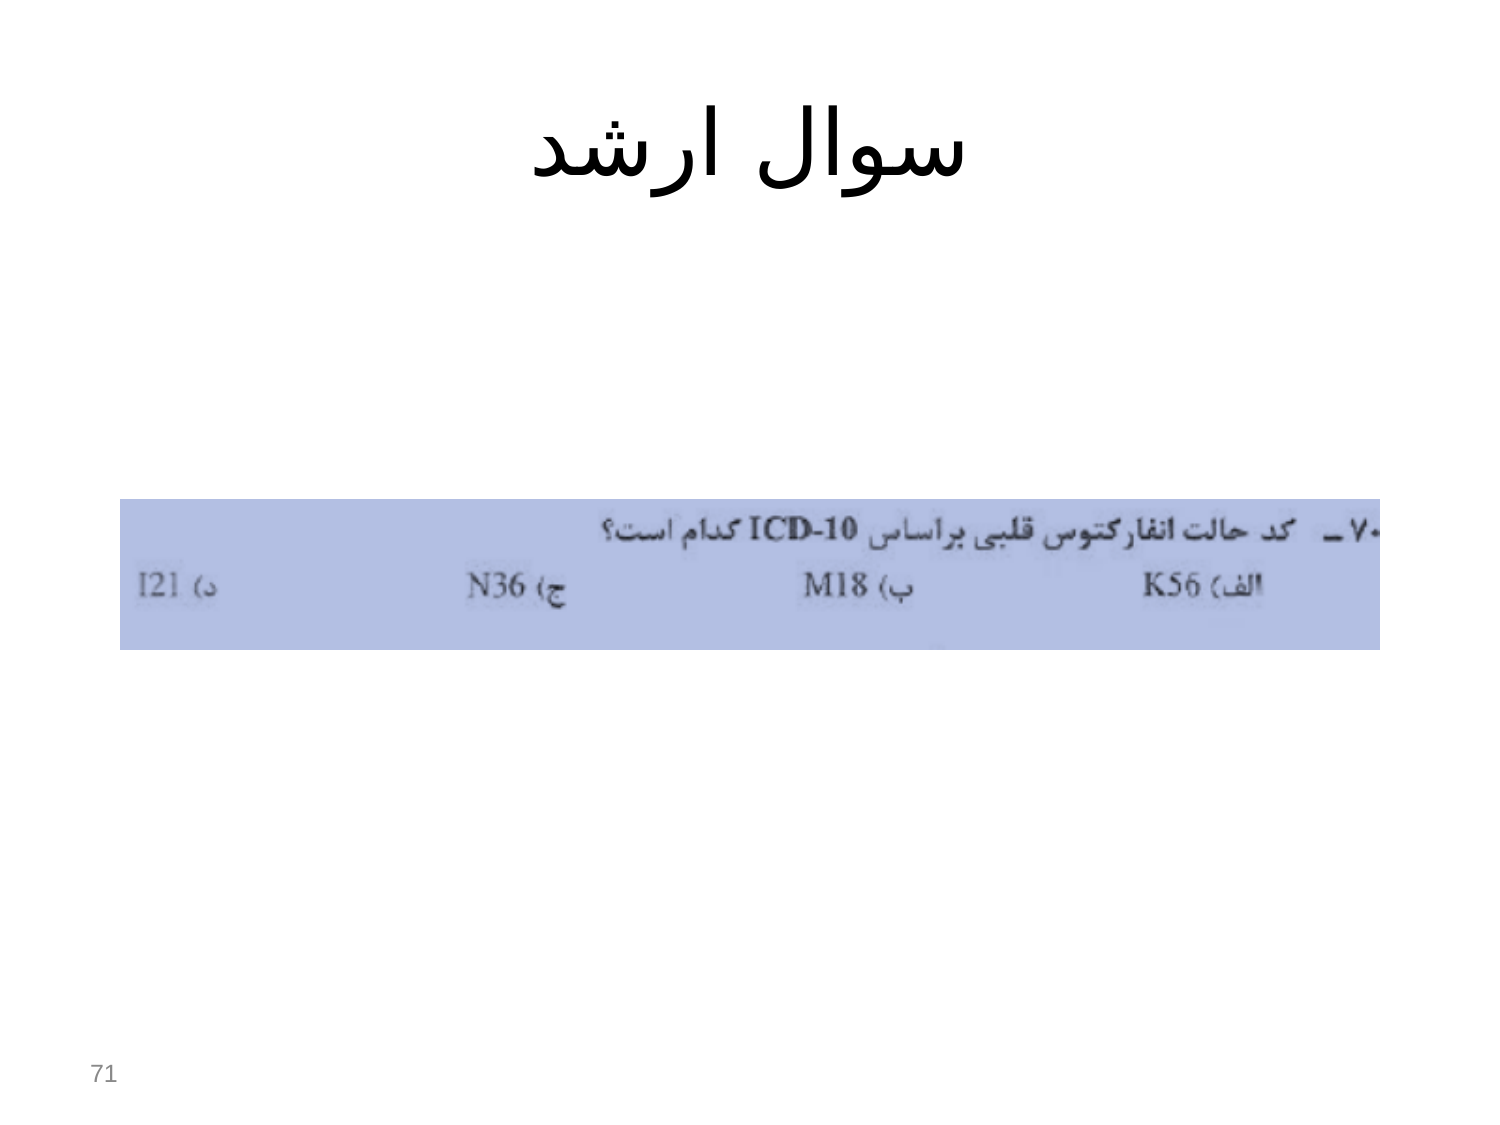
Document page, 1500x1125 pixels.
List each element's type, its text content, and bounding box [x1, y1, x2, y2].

picture [119, 499, 1381, 651]
title سوال ارشد [75, 45, 1425, 233]
slide_number 71 [75, 1042, 425, 1103]
